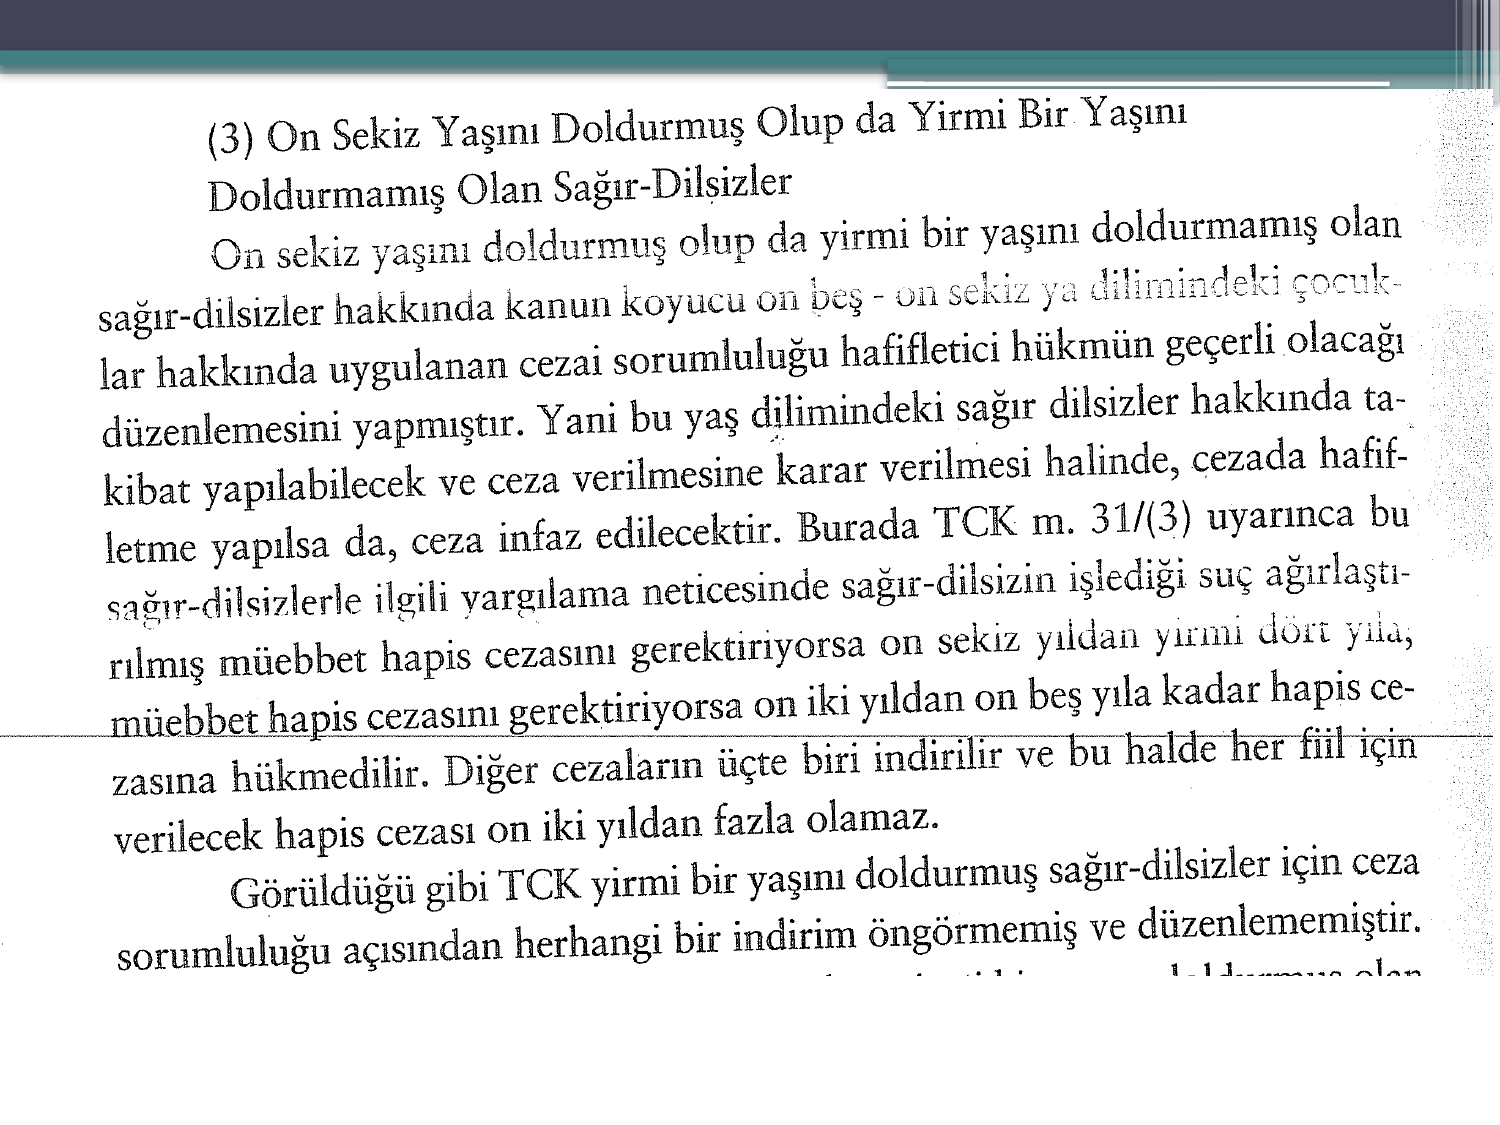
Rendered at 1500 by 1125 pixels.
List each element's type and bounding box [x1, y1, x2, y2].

picture [0, 89, 1494, 977]
